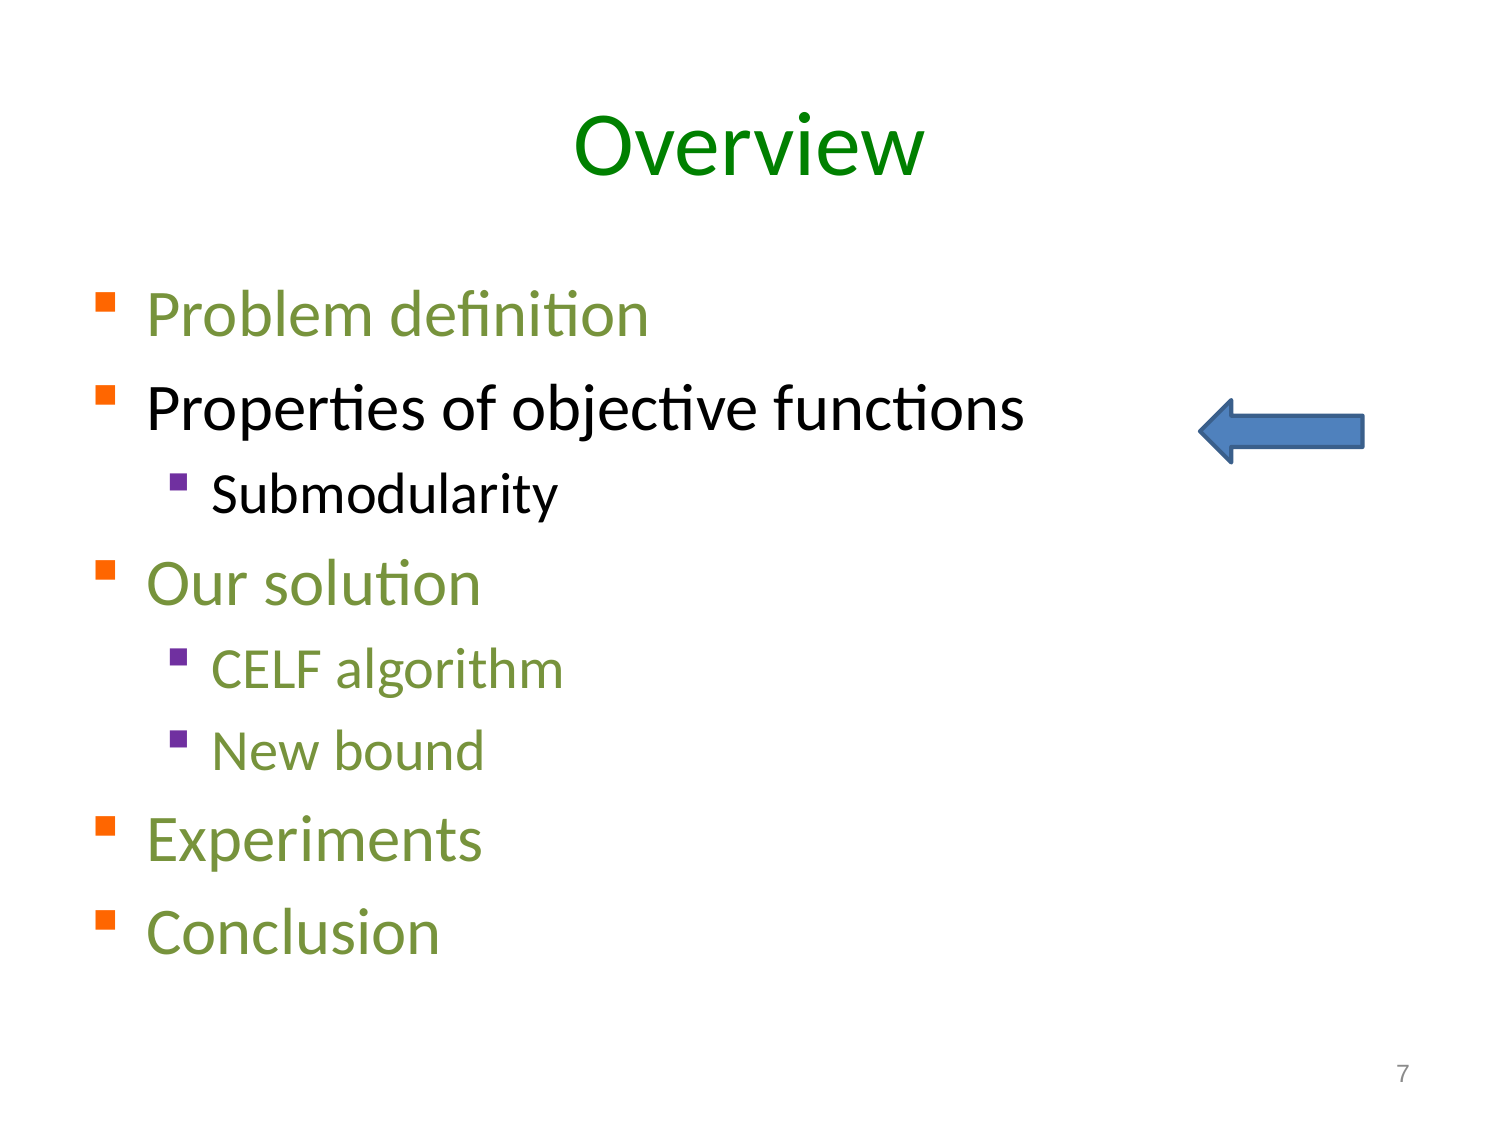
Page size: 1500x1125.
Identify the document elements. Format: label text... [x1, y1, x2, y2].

text_box [1197, 398, 1365, 465]
title Overview [74, 44, 1426, 233]
list Problem definition Properties of objective functions Submodularity Our solution CELF algorithm New bound Experiments Conclusion [74, 262, 1426, 1006]
slide_number 7 [1074, 1042, 1425, 1103]
